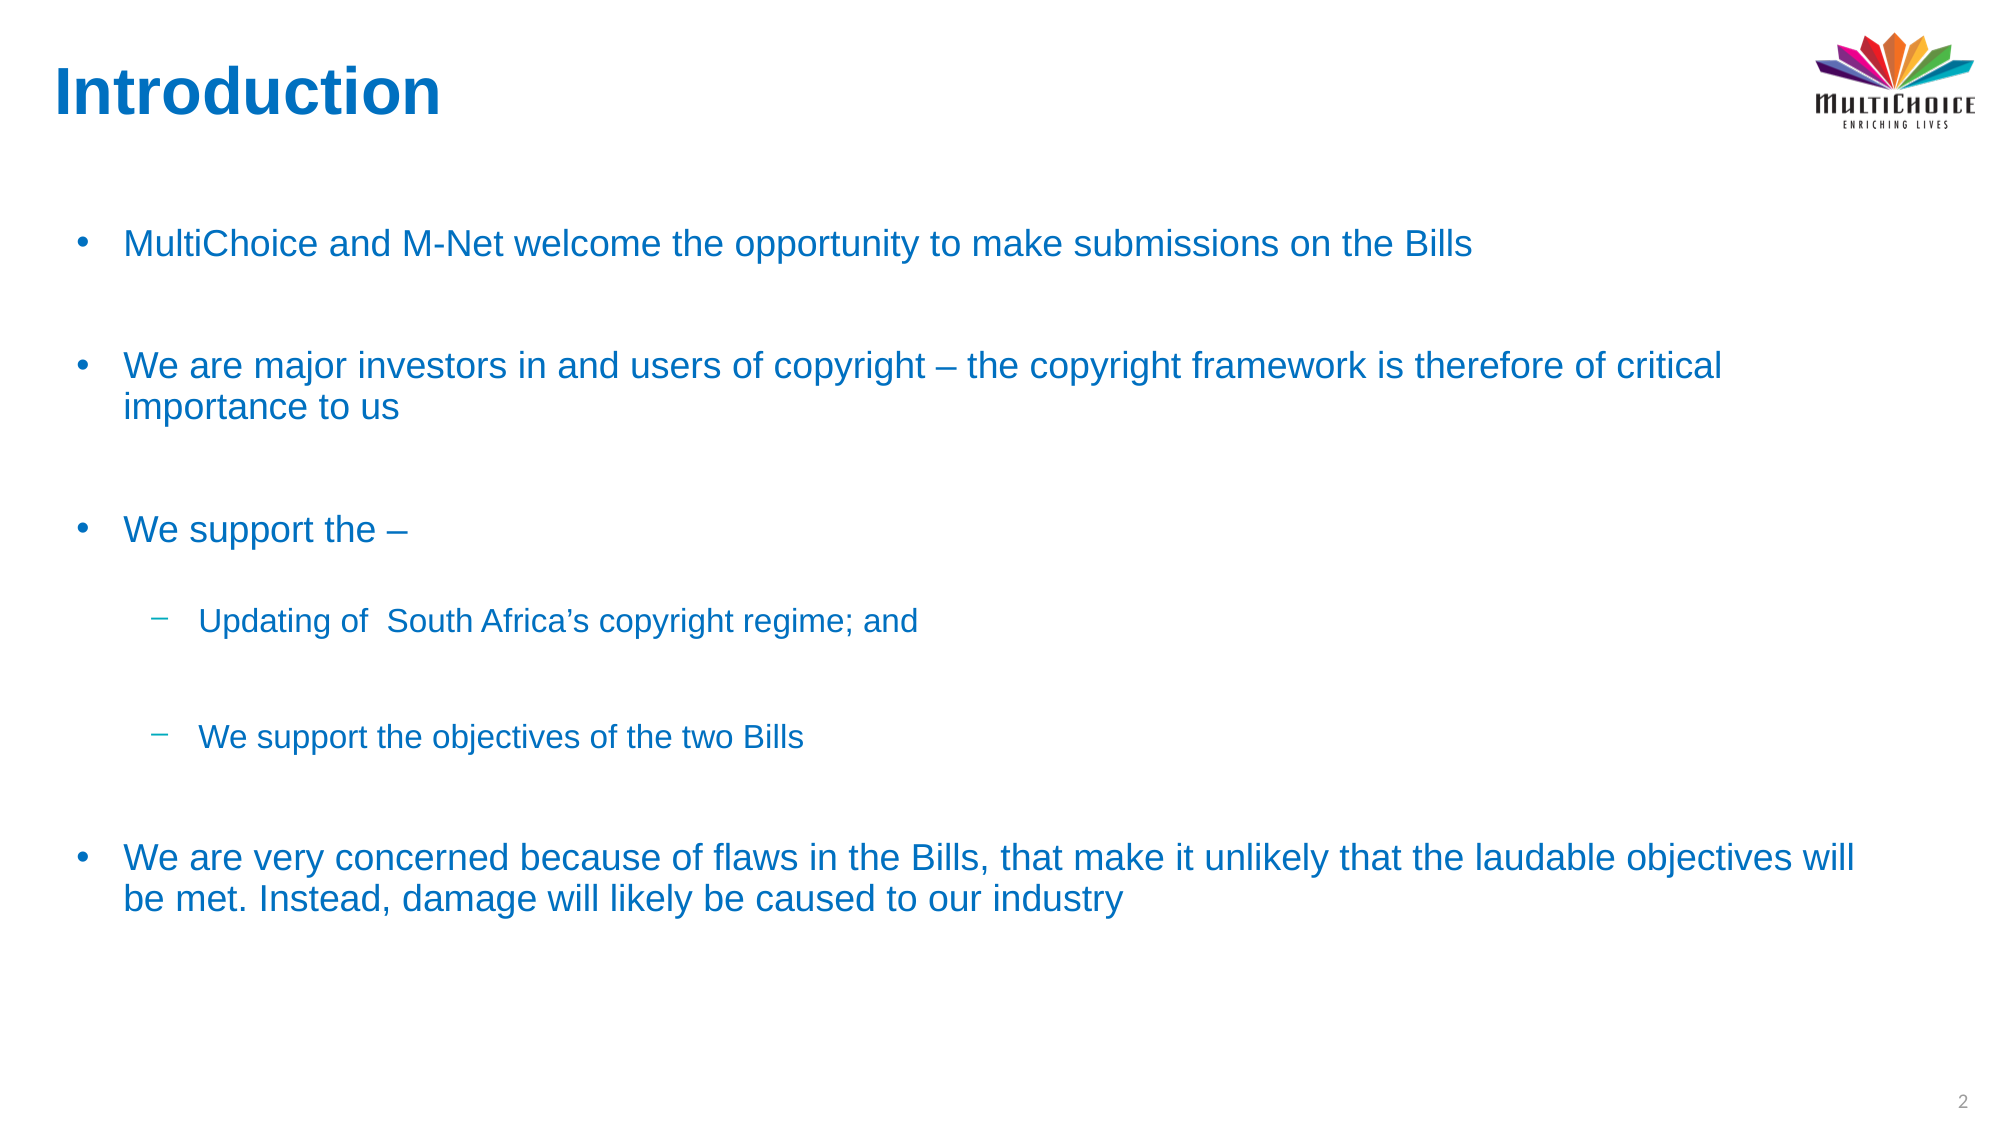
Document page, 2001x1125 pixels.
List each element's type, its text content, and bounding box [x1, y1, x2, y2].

list MultiChoice and M-Net welcome the opportunity to make submissions on the Bills We are major investors in and users of copyright – the copyright framework is therefore of critical importance to us We support the – Updating of South Africa’s copyright regime; and We support the objectives of the two Bills We are very concerned because of flaws in the Bills, that make it unlikely that the laudable objectives will be met. Instead, damage will likely be caused to our industry [76, 216, 1896, 909]
title Introduction [54, 0, 1793, 144]
picture [1815, 32, 1975, 129]
